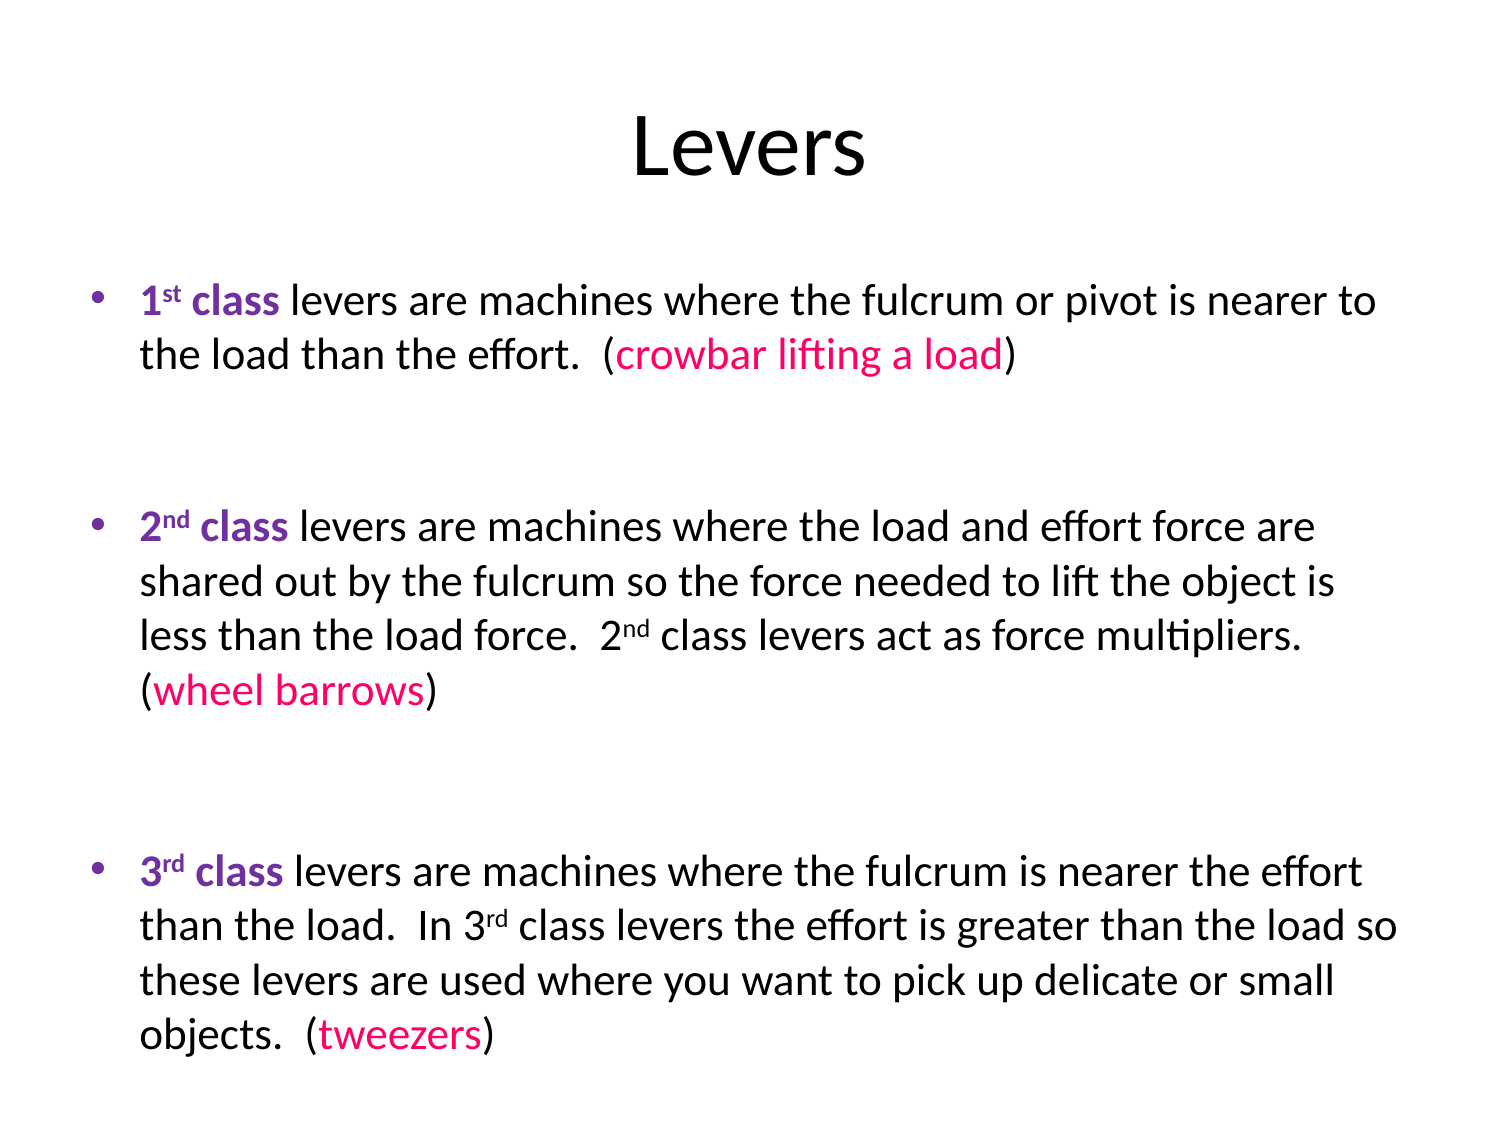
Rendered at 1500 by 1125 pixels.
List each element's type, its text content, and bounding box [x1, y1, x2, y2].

list 1st class levers are machines where the fulcrum or pivot is nearer to the load than the effort. (crowbar lifting a load) 2nd class levers are machines where the load and effort force are shared out by the fulcrum so the force needed to lift the object is less than the load force. 2nd class levers act as force multipliers. (wheel barrows) 3rd class levers are machines where the fulcrum is nearer the effort than the load. In 3rd class levers the effort is greater than the load so these levers are used where you want to pick up delicate or small objects. (tweezers) [75, 262, 1425, 1125]
title Levers [75, 45, 1425, 233]
